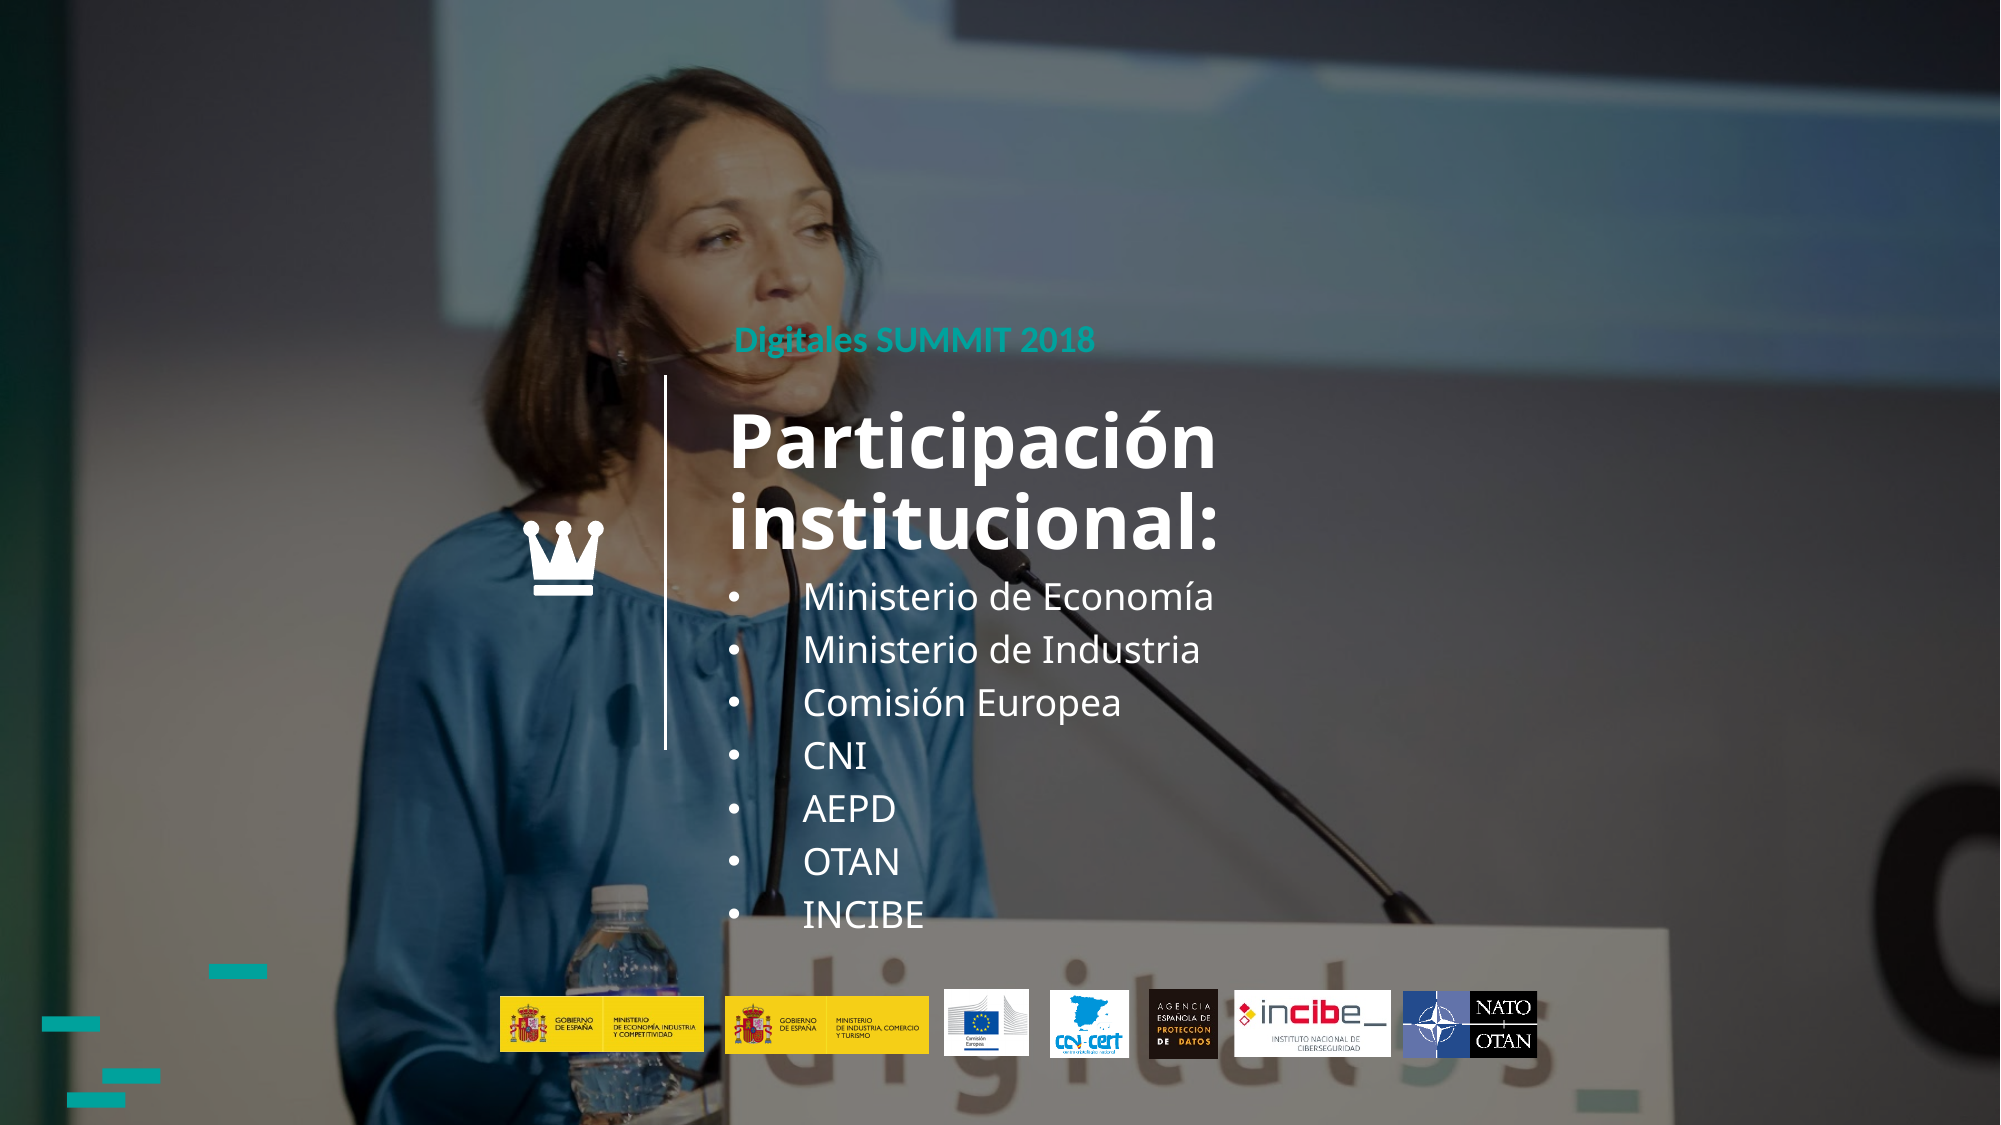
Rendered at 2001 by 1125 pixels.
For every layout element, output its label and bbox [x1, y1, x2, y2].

text_box [522, 520, 604, 597]
text_box [499, 989, 1538, 1060]
picture [0, 0, 2000, 1125]
